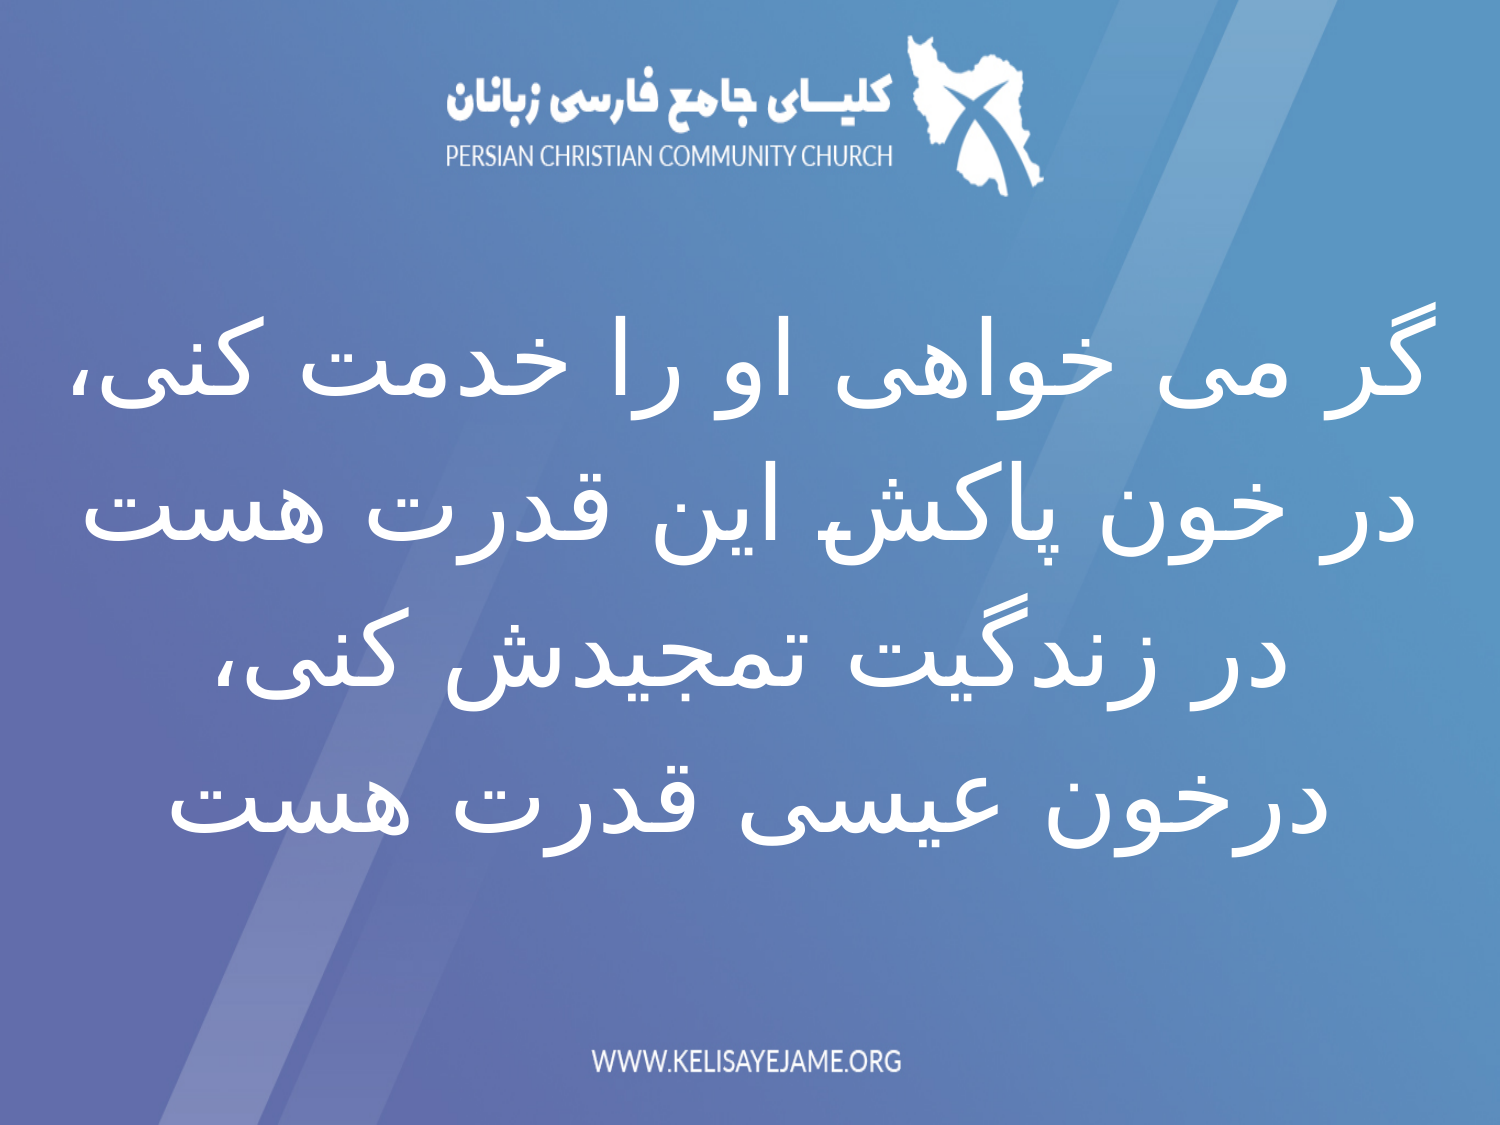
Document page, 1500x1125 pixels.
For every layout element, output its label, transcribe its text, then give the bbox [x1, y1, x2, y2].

subtitle گر می خواهی او را خدمت کنی، در خون پاکش این قدرت هست در زندگیت تمجیدش کنی، درخون عیسی قدرت هست [0, 0, 1500, 1125]
